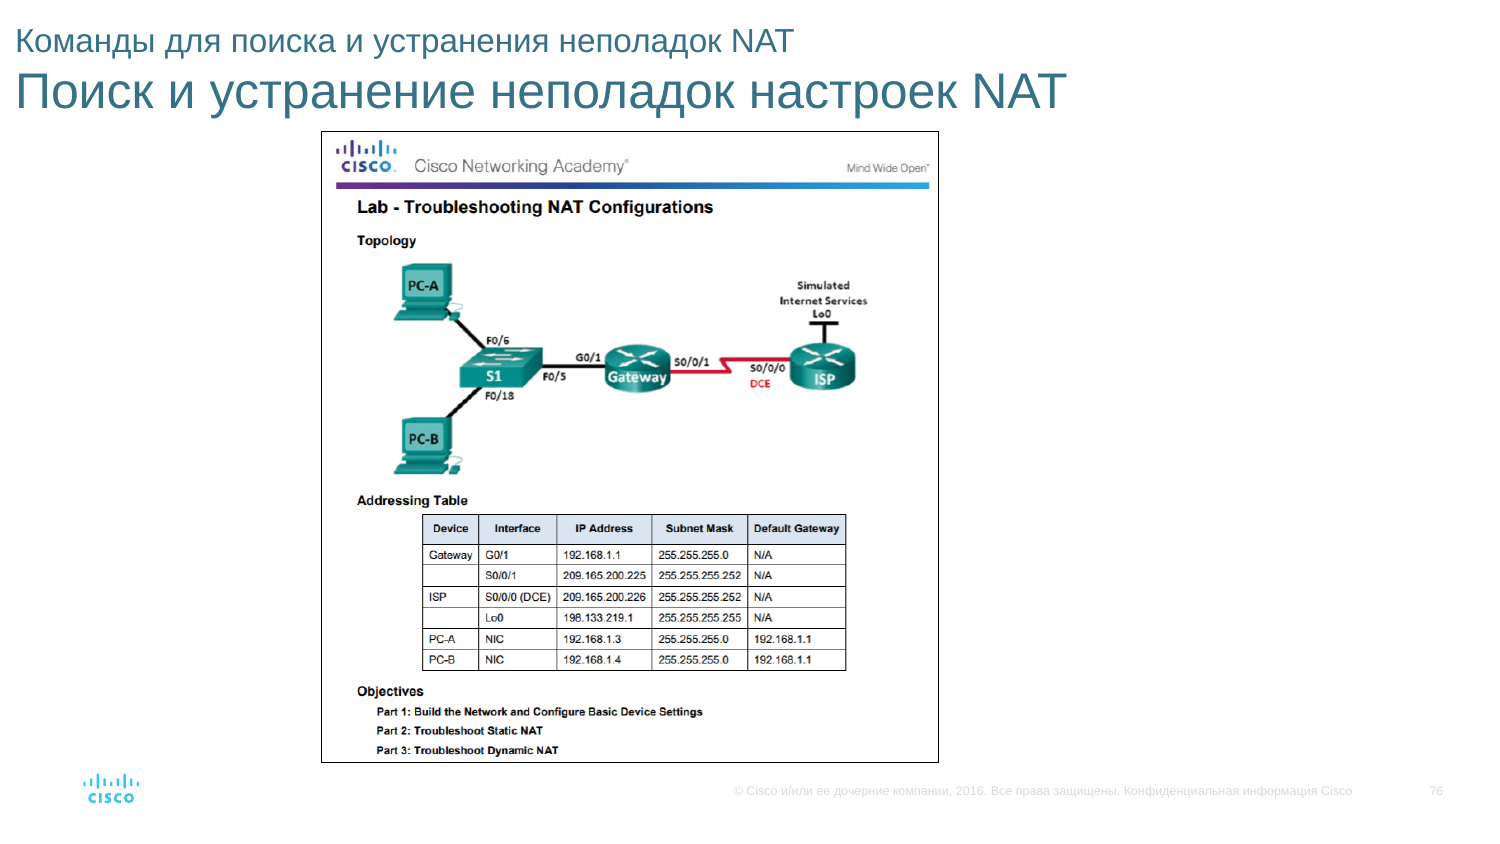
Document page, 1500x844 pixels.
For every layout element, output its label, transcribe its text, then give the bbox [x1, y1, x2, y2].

picture [321, 130, 939, 763]
title Команды для поиска и устранения неполадок NAT Поиск и устранение неполадок настроек NAT [0, 6, 1500, 131]
